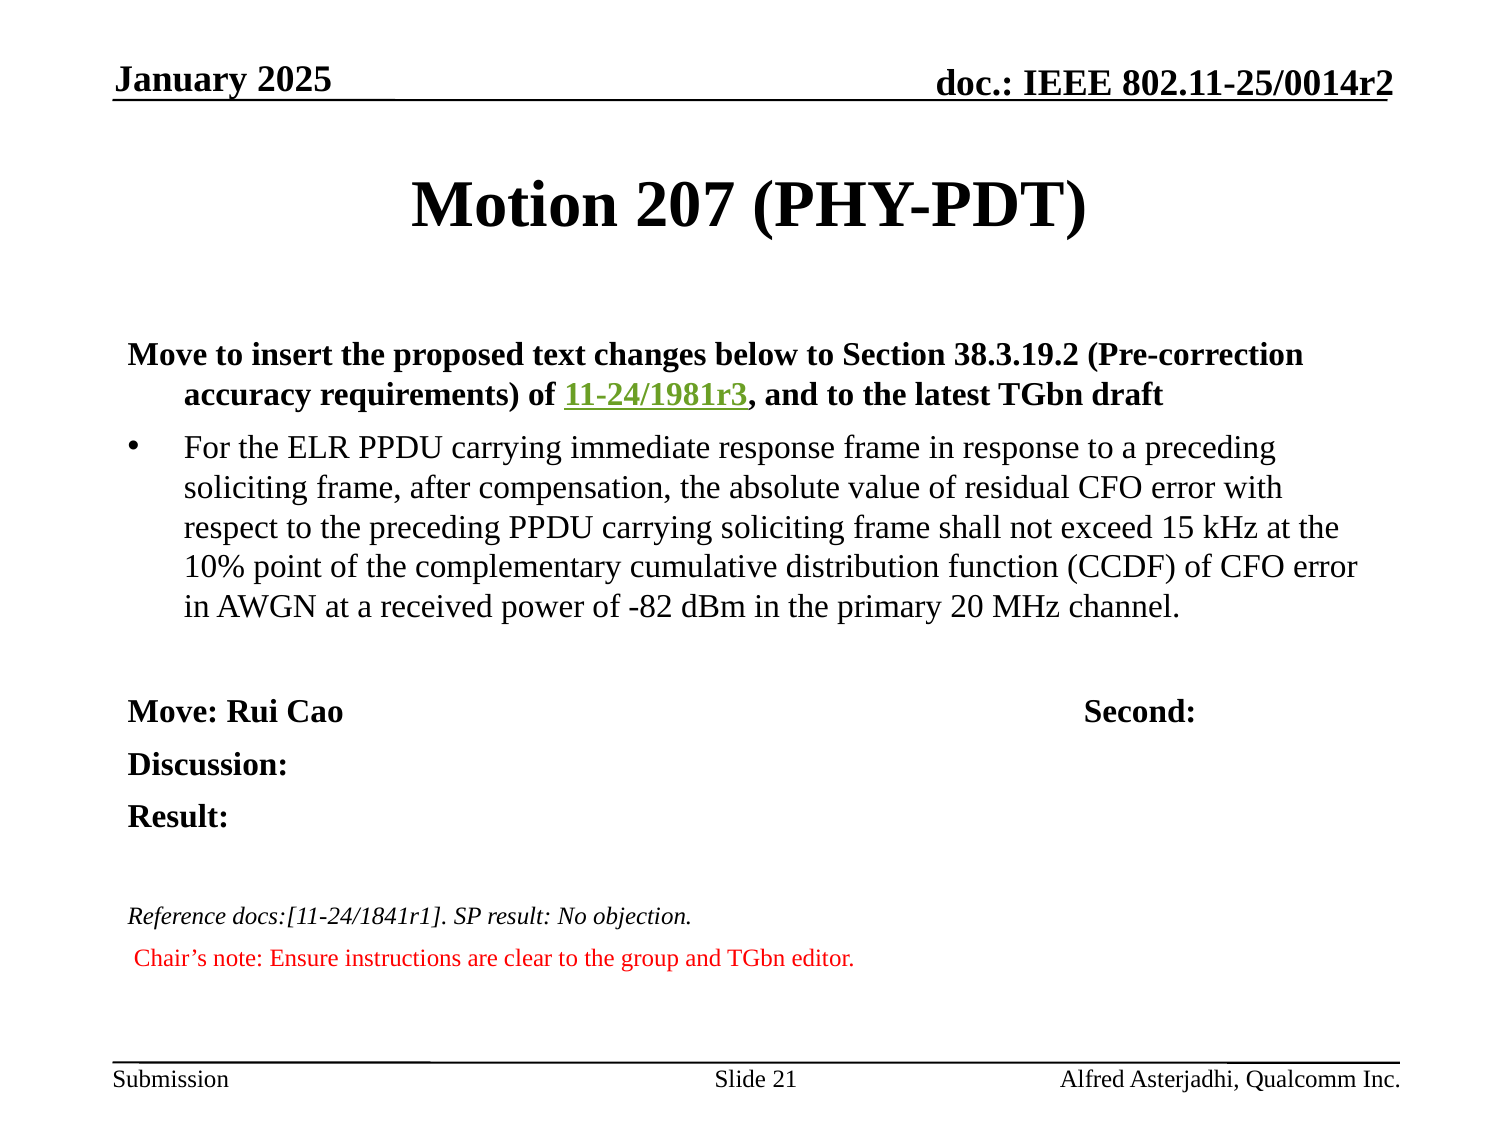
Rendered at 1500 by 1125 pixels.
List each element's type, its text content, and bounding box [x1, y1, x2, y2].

footer Alfred Asterjadhi, Qualcomm Inc. [878, 1061, 1402, 1093]
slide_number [114, 54, 423, 100]
slide_number Slide 21 [712, 1061, 800, 1123]
title Motion 207 (PHY-PDT) [112, 112, 1388, 288]
list Move to insert the proposed text changes below to Section 38.3.19.2 (Pre-correction accuracy requirements) of 11-24/1981r3, and to the latest TGbn draft For the ELR PPDU carrying immediate response frame in response to a preceding soliciting frame, after compensation, the absolute value of residual CFO error with respect to the preceding PPDU carrying soliciting frame shall not exceed 15 kHz at the 10% point of the complementary cumulative distribution function (CCDF) of CFO error in AWGN at a received power of -82 dBm in the primary 20 MHz channel. Move: Rui Cao Second: Discussion: Result: Reference docs:[11-24/1841r1]. SP result: No objection. Chair’s note: Ensure instructions are clear to the group and TGbn editor. [112, 324, 1388, 1000]
